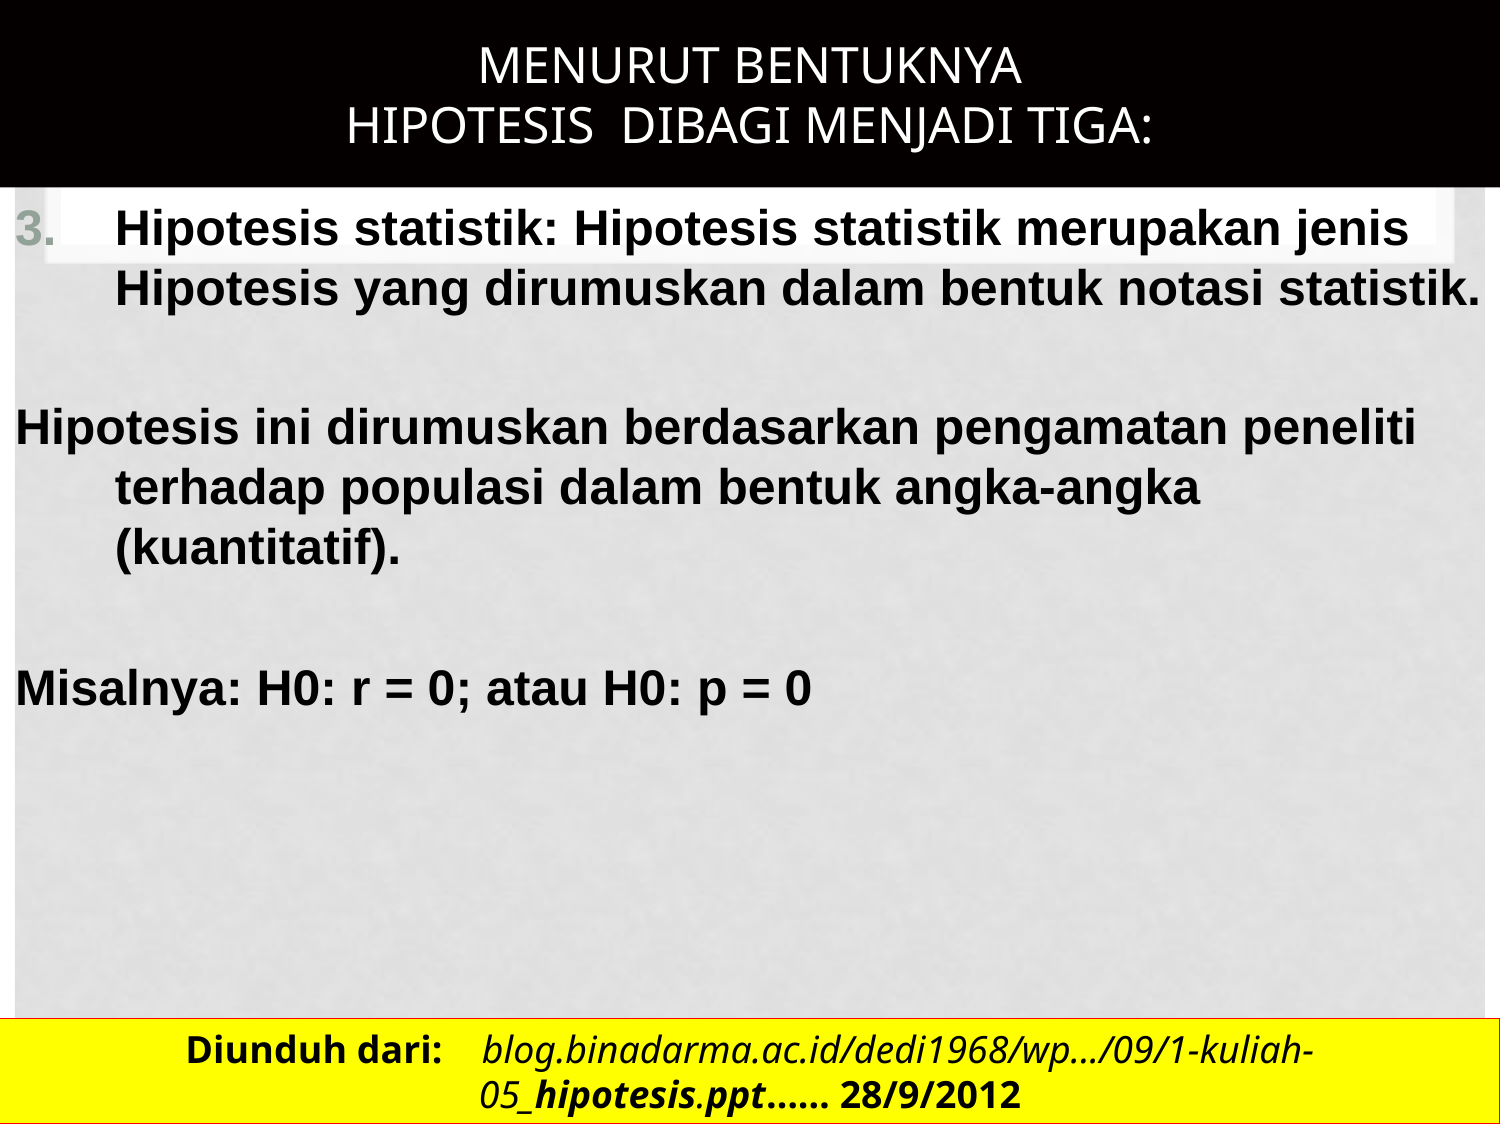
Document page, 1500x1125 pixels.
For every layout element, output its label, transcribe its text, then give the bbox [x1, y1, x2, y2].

text_box Diunduh dari: blog.binadarma.ac.id/dedi1968/wp.../09/1-kuliah-05_hipotesis.ppt…… 28/9/2012 [0, 1018, 1500, 1124]
title Menurut bentuknya Hipotesis dibagi menjadi tiga: [0, 0, 1500, 187]
list Hipotesis statistik: Hipotesis statistik merupakan jenis Hipotesis yang dirumuskan dalam bentuk notasi statistik. Hipotesis ini dirumuskan berdasarkan pengamatan peneliti terhadap populasi dalam bentuk angka-angka (kuantitatif). Misalnya: H0: r = 0; atau H0: p = 0 [0, 187, 1500, 930]
